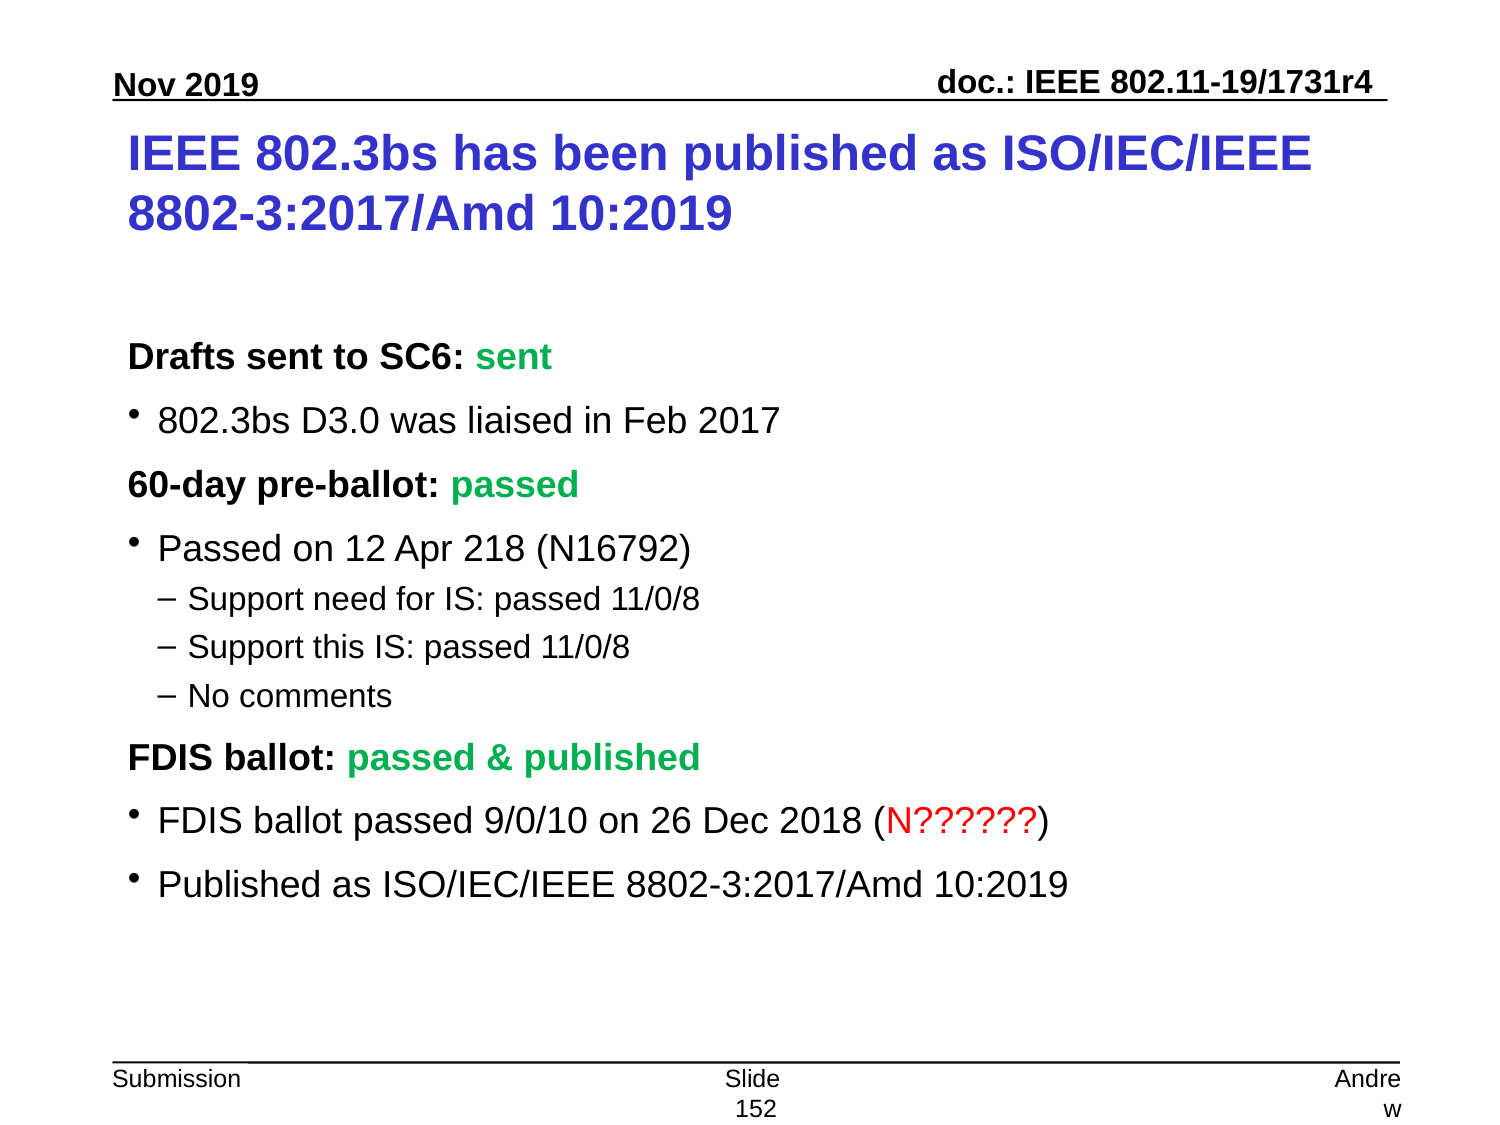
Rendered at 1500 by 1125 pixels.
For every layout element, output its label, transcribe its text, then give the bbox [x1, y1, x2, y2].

list Drafts sent to SC6: sent 802.3bs D3.0 was liaised in Feb 2017 60-day pre-ballot: passed Passed on 12 Apr 218 (N16792) Support need for IS: passed 11/0/8 Support this IS: passed 11/0/8 No comments FDIS ballot: passed & published FDIS ballot passed 9/0/10 on 26 Dec 2018 (N??????) Published as ISO/IEC/IEEE 8802-3:2017/Amd 10:2019 [112, 324, 1388, 1000]
footer Andrew Myles, Cisco [1320, 1061, 1402, 1093]
title IEEE 802.3bs has been published as ISO/IEC/IEEE 8802-3:2017/Amd 10:2019 [112, 112, 1388, 288]
slide_number Slide 152 [709, 1061, 803, 1093]
